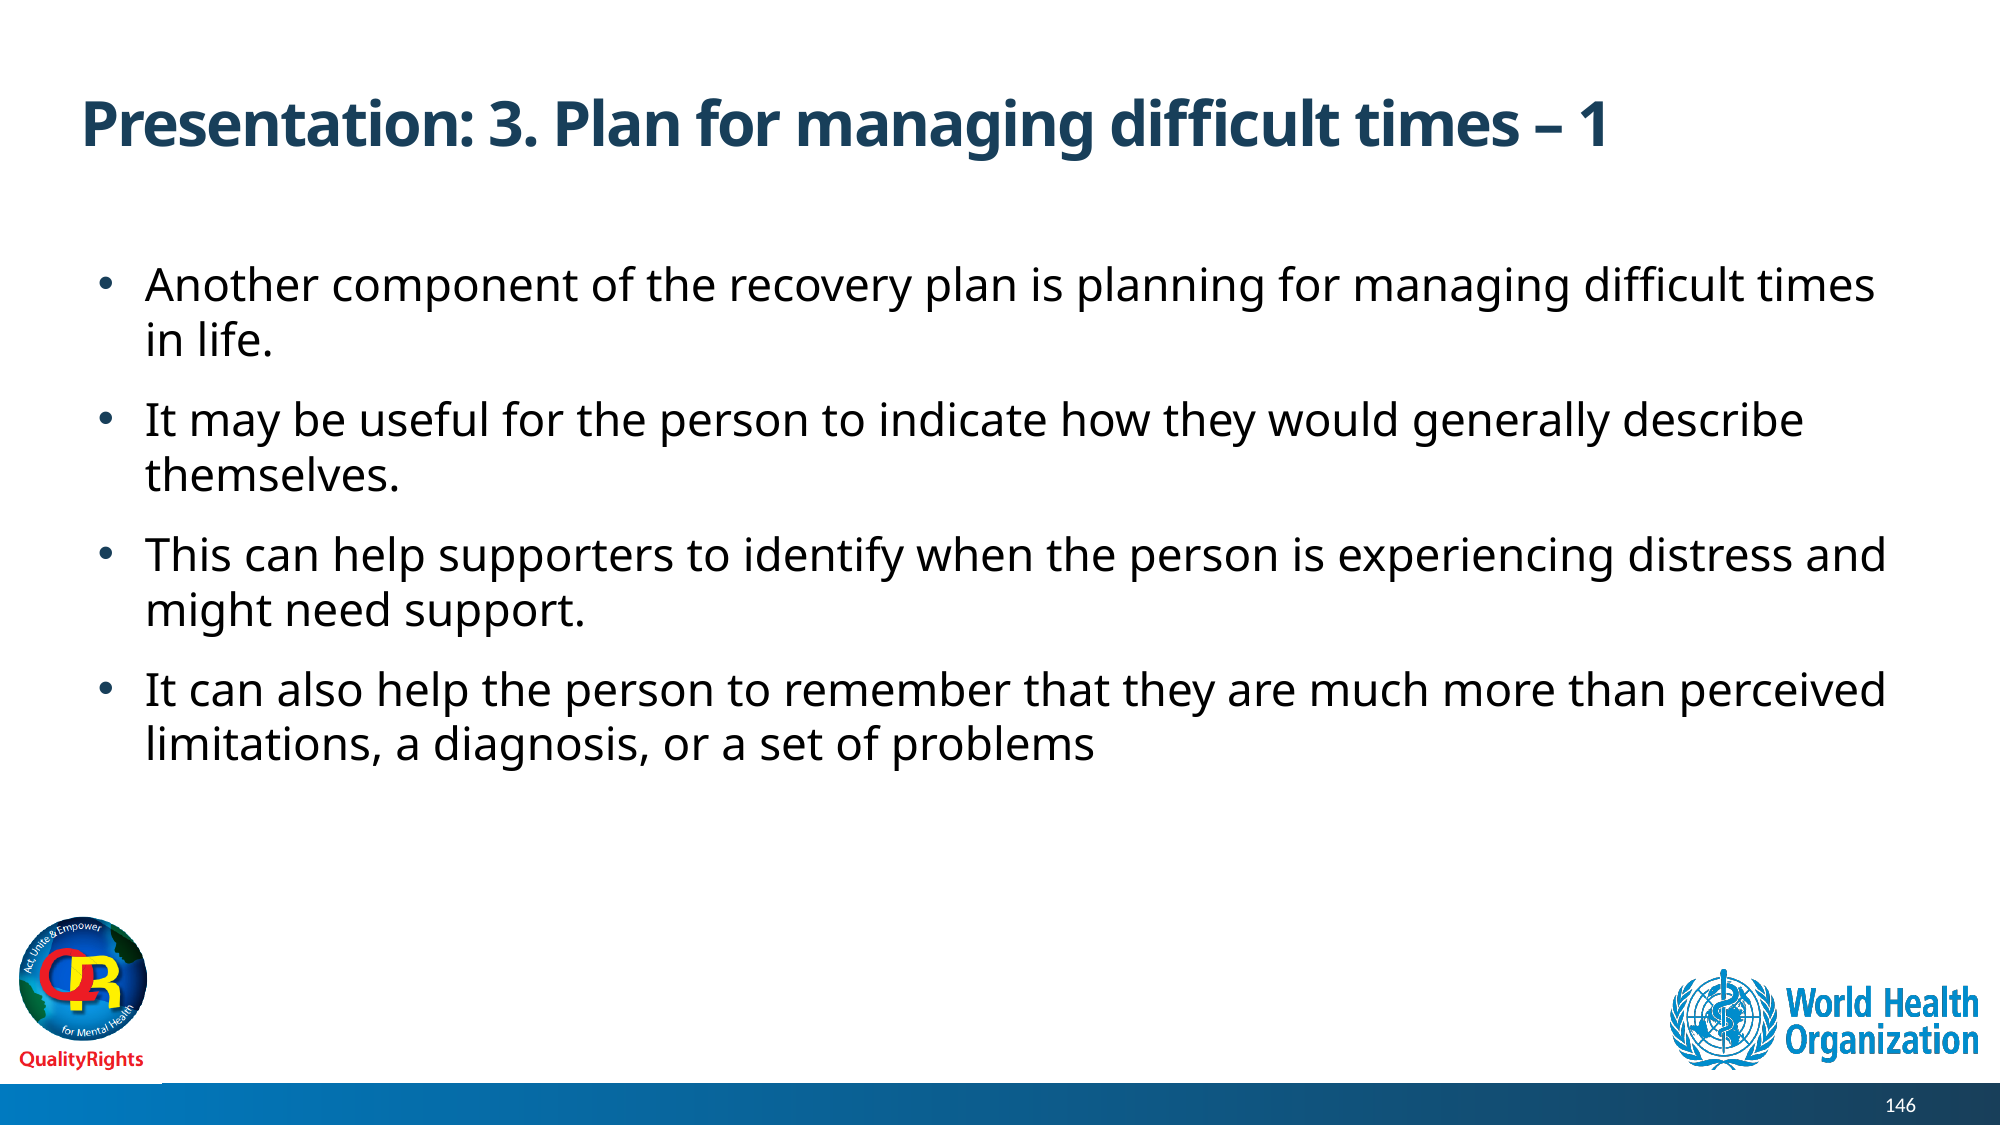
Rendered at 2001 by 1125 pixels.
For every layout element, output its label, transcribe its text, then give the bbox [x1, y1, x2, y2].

picture [1692, 1031, 1700, 1042]
picture [1670, 1030, 1715, 1070]
picture [1704, 1019, 1711, 1031]
picture [0, 899, 162, 1084]
picture [1742, 1019, 1751, 1034]
picture [1805, 987, 1811, 1002]
picture [1689, 993, 1706, 1016]
picture [1958, 1000, 1962, 1012]
picture [1821, 1000, 1826, 1012]
picture [1725, 1042, 1747, 1054]
picture [1711, 995, 1721, 1004]
picture [1891, 987, 1897, 999]
picture [1716, 1064, 1731, 1070]
picture [1670, 987, 1680, 1010]
picture [1750, 987, 1762, 1003]
picture [1732, 969, 1978, 1070]
list Another component of the recovery plan is planning for managing difficult times in life. It may be useful for the person to indicate how they would generally describe themselves. This can help supporters to identify when the person is experiencing distress and might need support. It can also help the person to remember that they are much more than perceived limitations, a diagnosis, or a set of problems [83, 247, 1917, 987]
title Presentation: 3. Plan for managing difficult times – 1 [65, 83, 1672, 154]
picture [1698, 1047, 1750, 1060]
picture [1701, 987, 1710, 992]
picture [1758, 1004, 1765, 1035]
picture [1706, 1038, 1722, 1046]
picture [1683, 987, 1697, 1047]
picture [1704, 1004, 1712, 1015]
picture [1860, 1000, 1865, 1012]
picture [1711, 1031, 1722, 1038]
picture [1701, 1042, 1722, 1054]
picture [1747, 1019, 1758, 1041]
picture [1792, 987, 1797, 1004]
picture [1744, 1003, 1751, 1016]
picture [1747, 992, 1758, 1016]
picture [1738, 1019, 1744, 1030]
